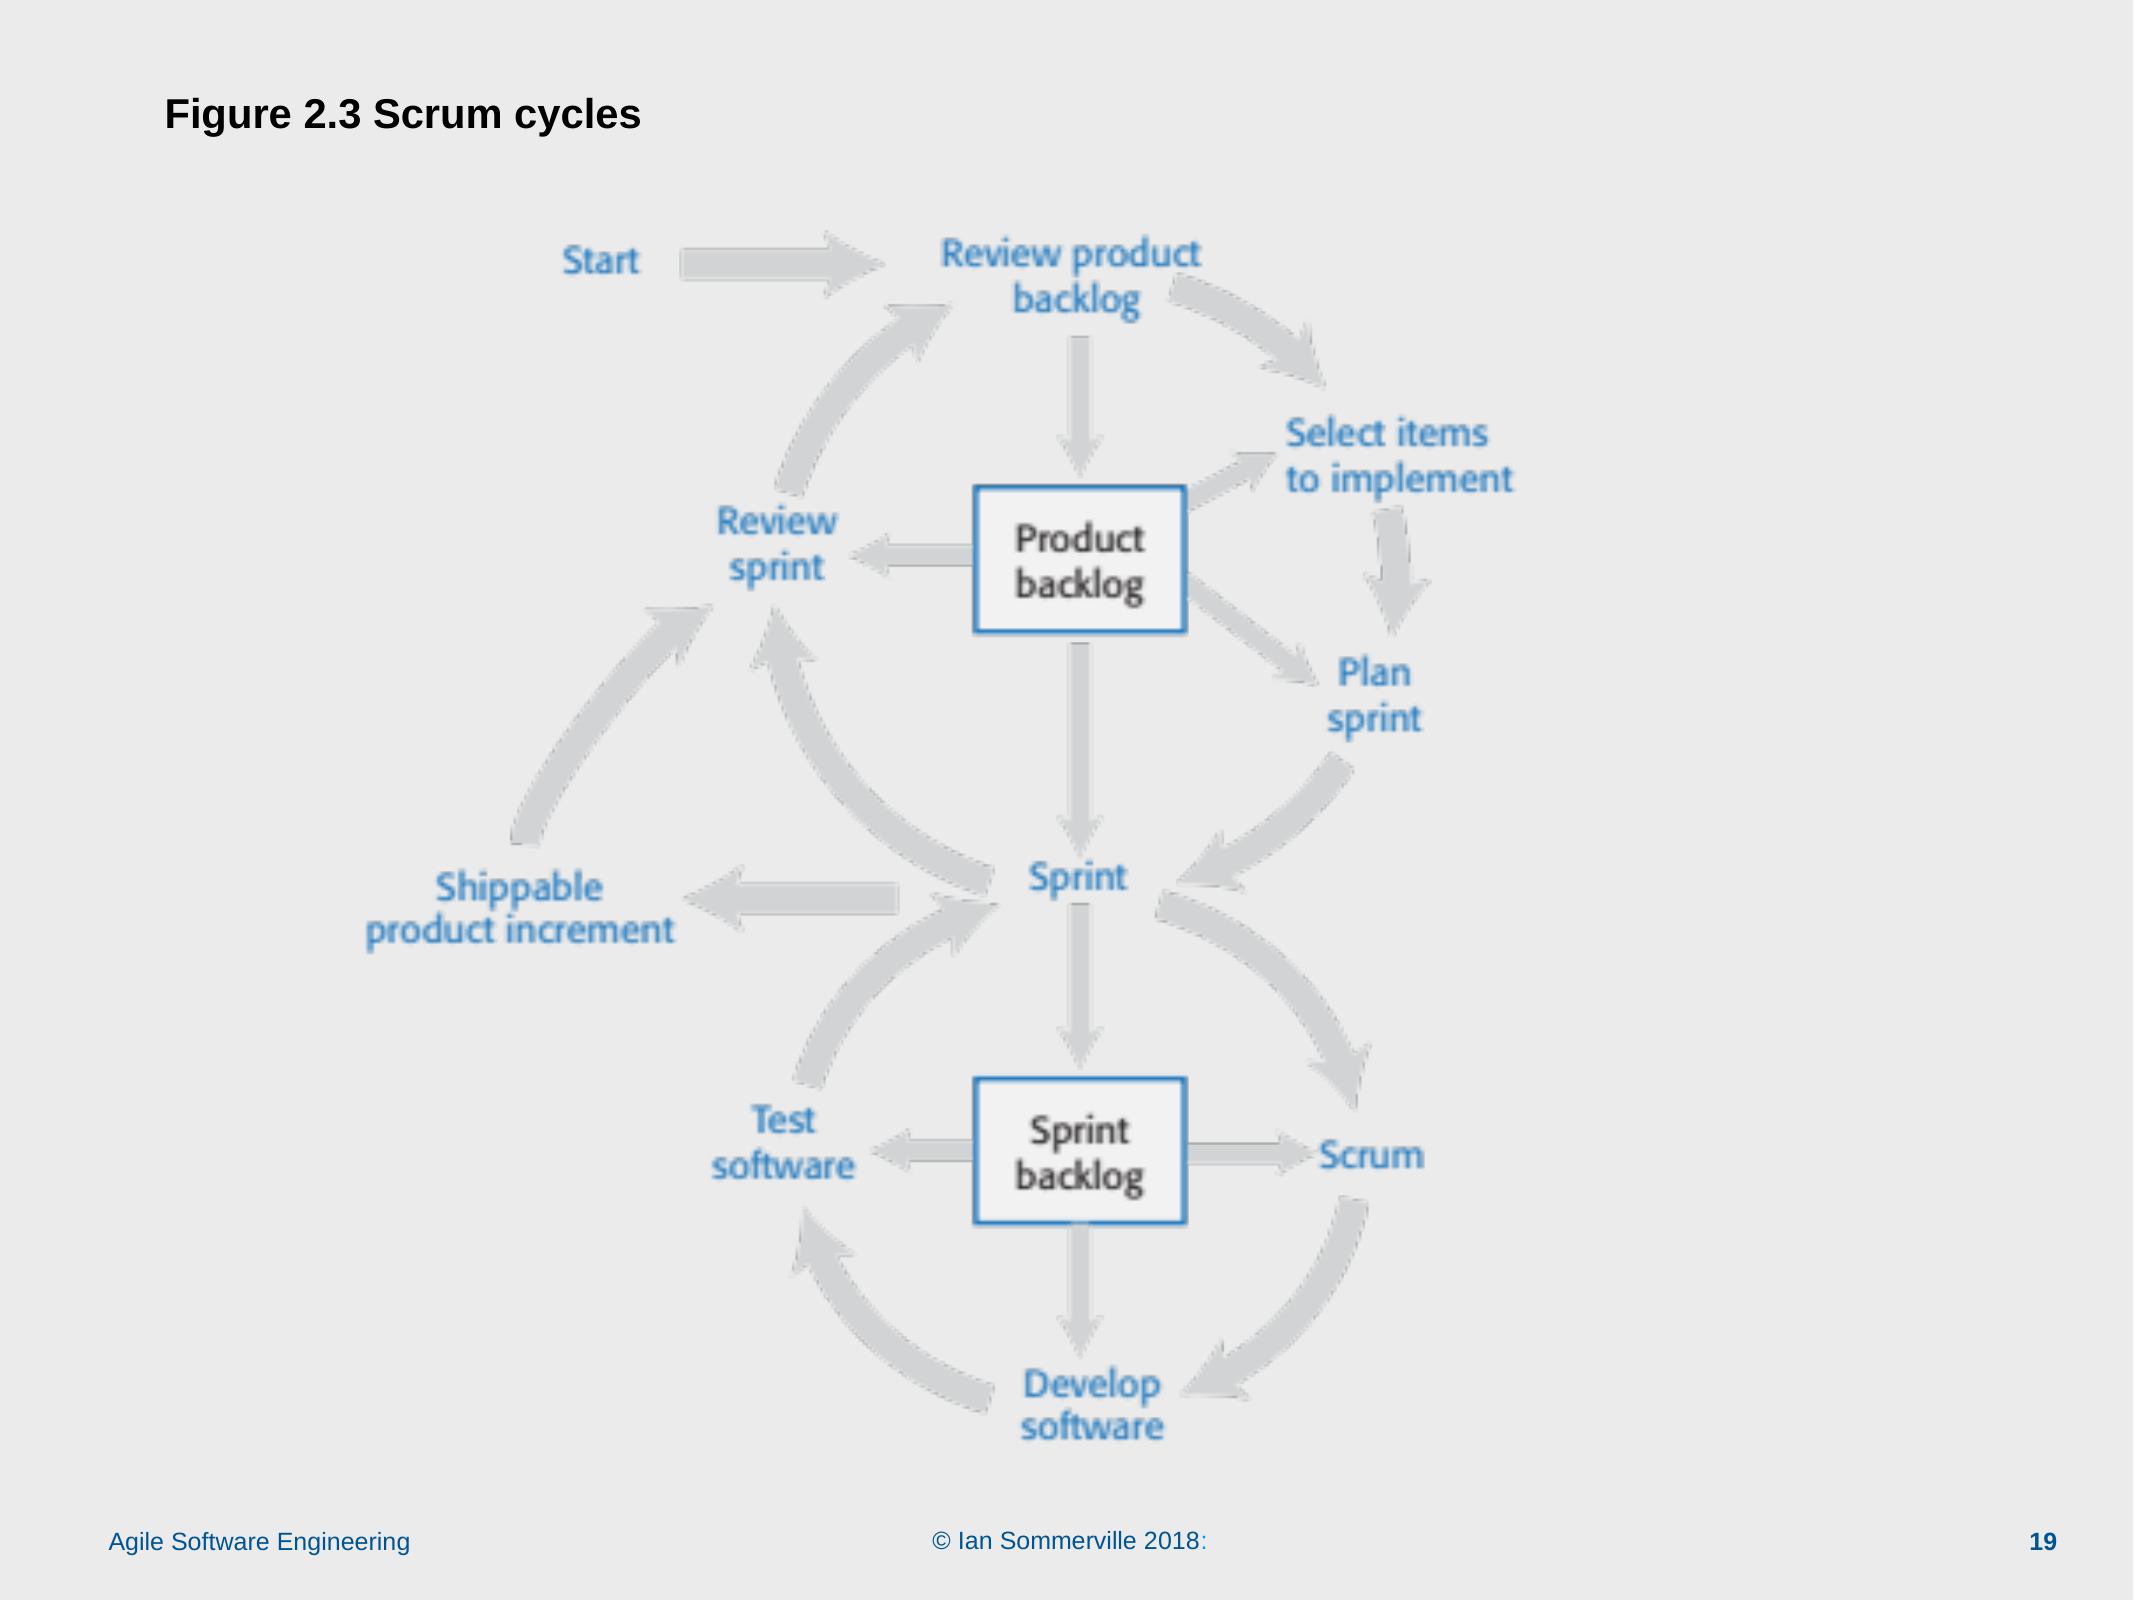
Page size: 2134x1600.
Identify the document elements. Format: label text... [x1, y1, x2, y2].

picture [235, 167, 1678, 1543]
title Figure 2.3 Scrum cycles [155, 55, 1978, 169]
slide_number 19 [2018, 1516, 2067, 1563]
